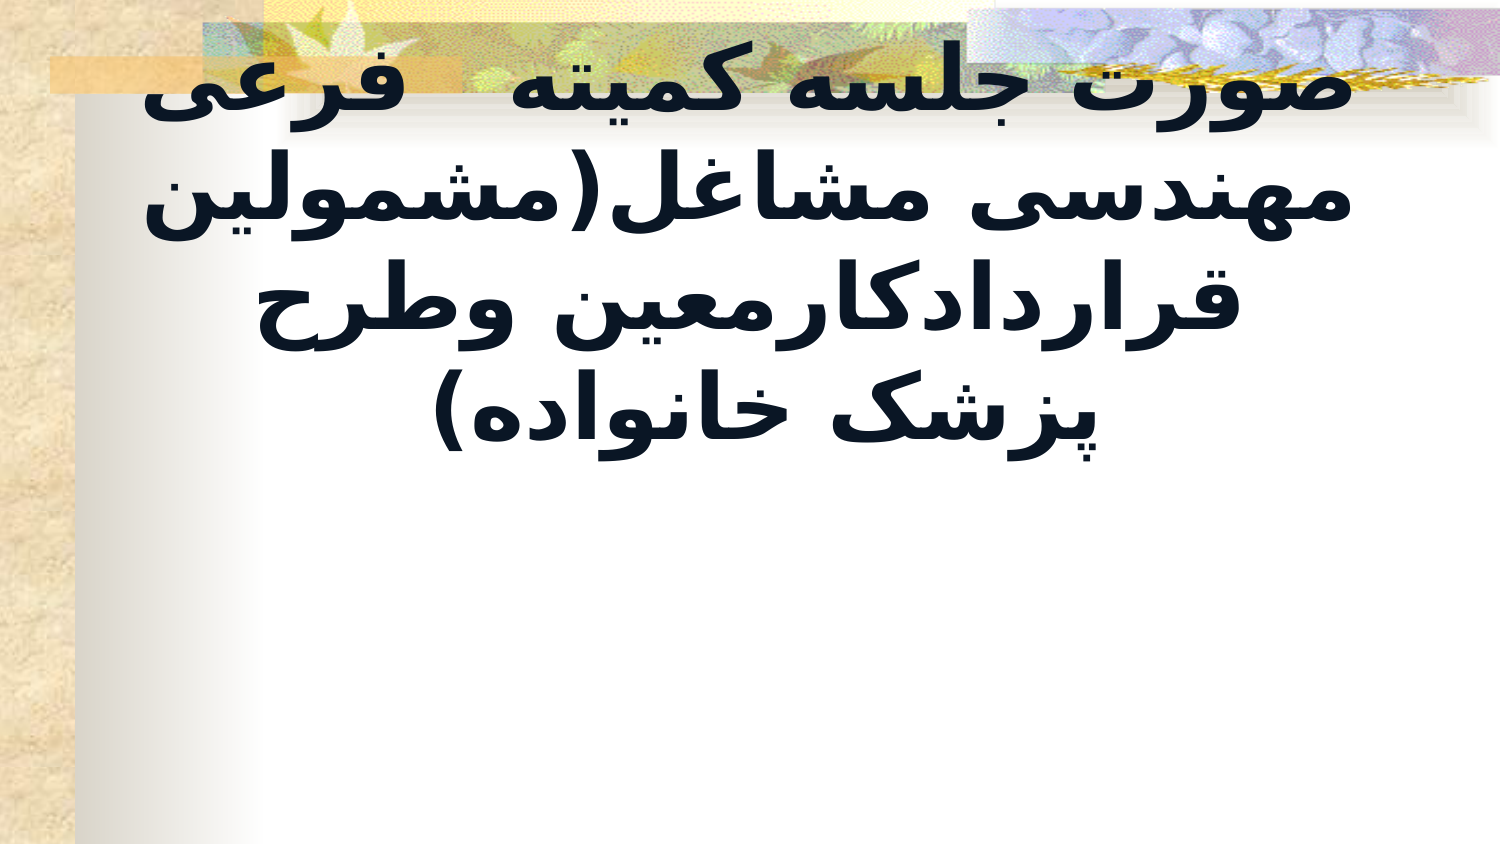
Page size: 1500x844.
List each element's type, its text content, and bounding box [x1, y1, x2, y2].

title صورت جلسه کمیته فرعی مهندسی مشاغل(مشمولین قراردادکارمعین وطرح پزشک خانواده) [112, 334, 1388, 466]
picture [0, 0, 1500, 844]
